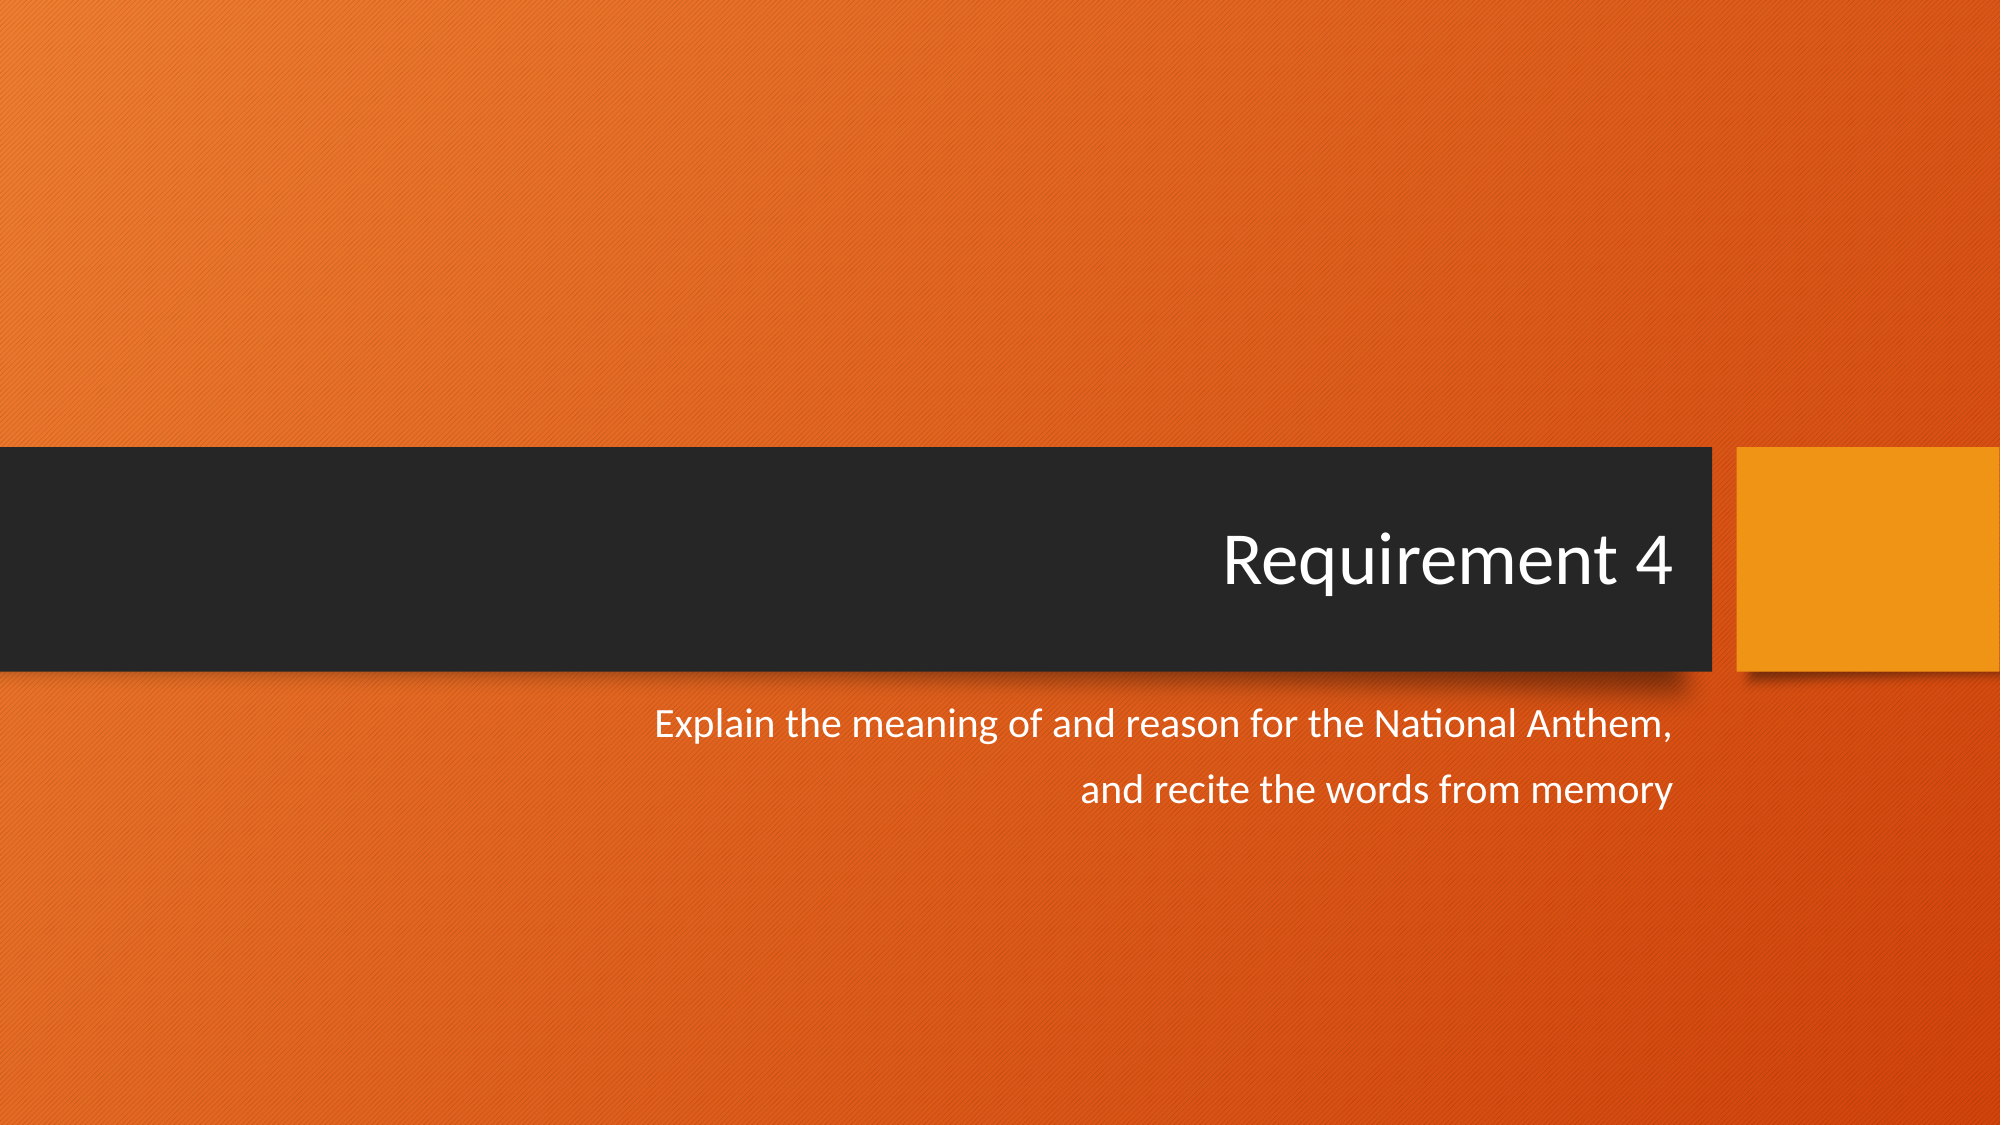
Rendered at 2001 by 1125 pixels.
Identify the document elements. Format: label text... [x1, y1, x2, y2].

title Requirement 4 [111, 470, 1689, 650]
picture [1736, 672, 2000, 695]
picture [0, 672, 1713, 724]
list Explain the meaning of and reason for the National Anthem, and recite the words from memory [111, 694, 1689, 974]
